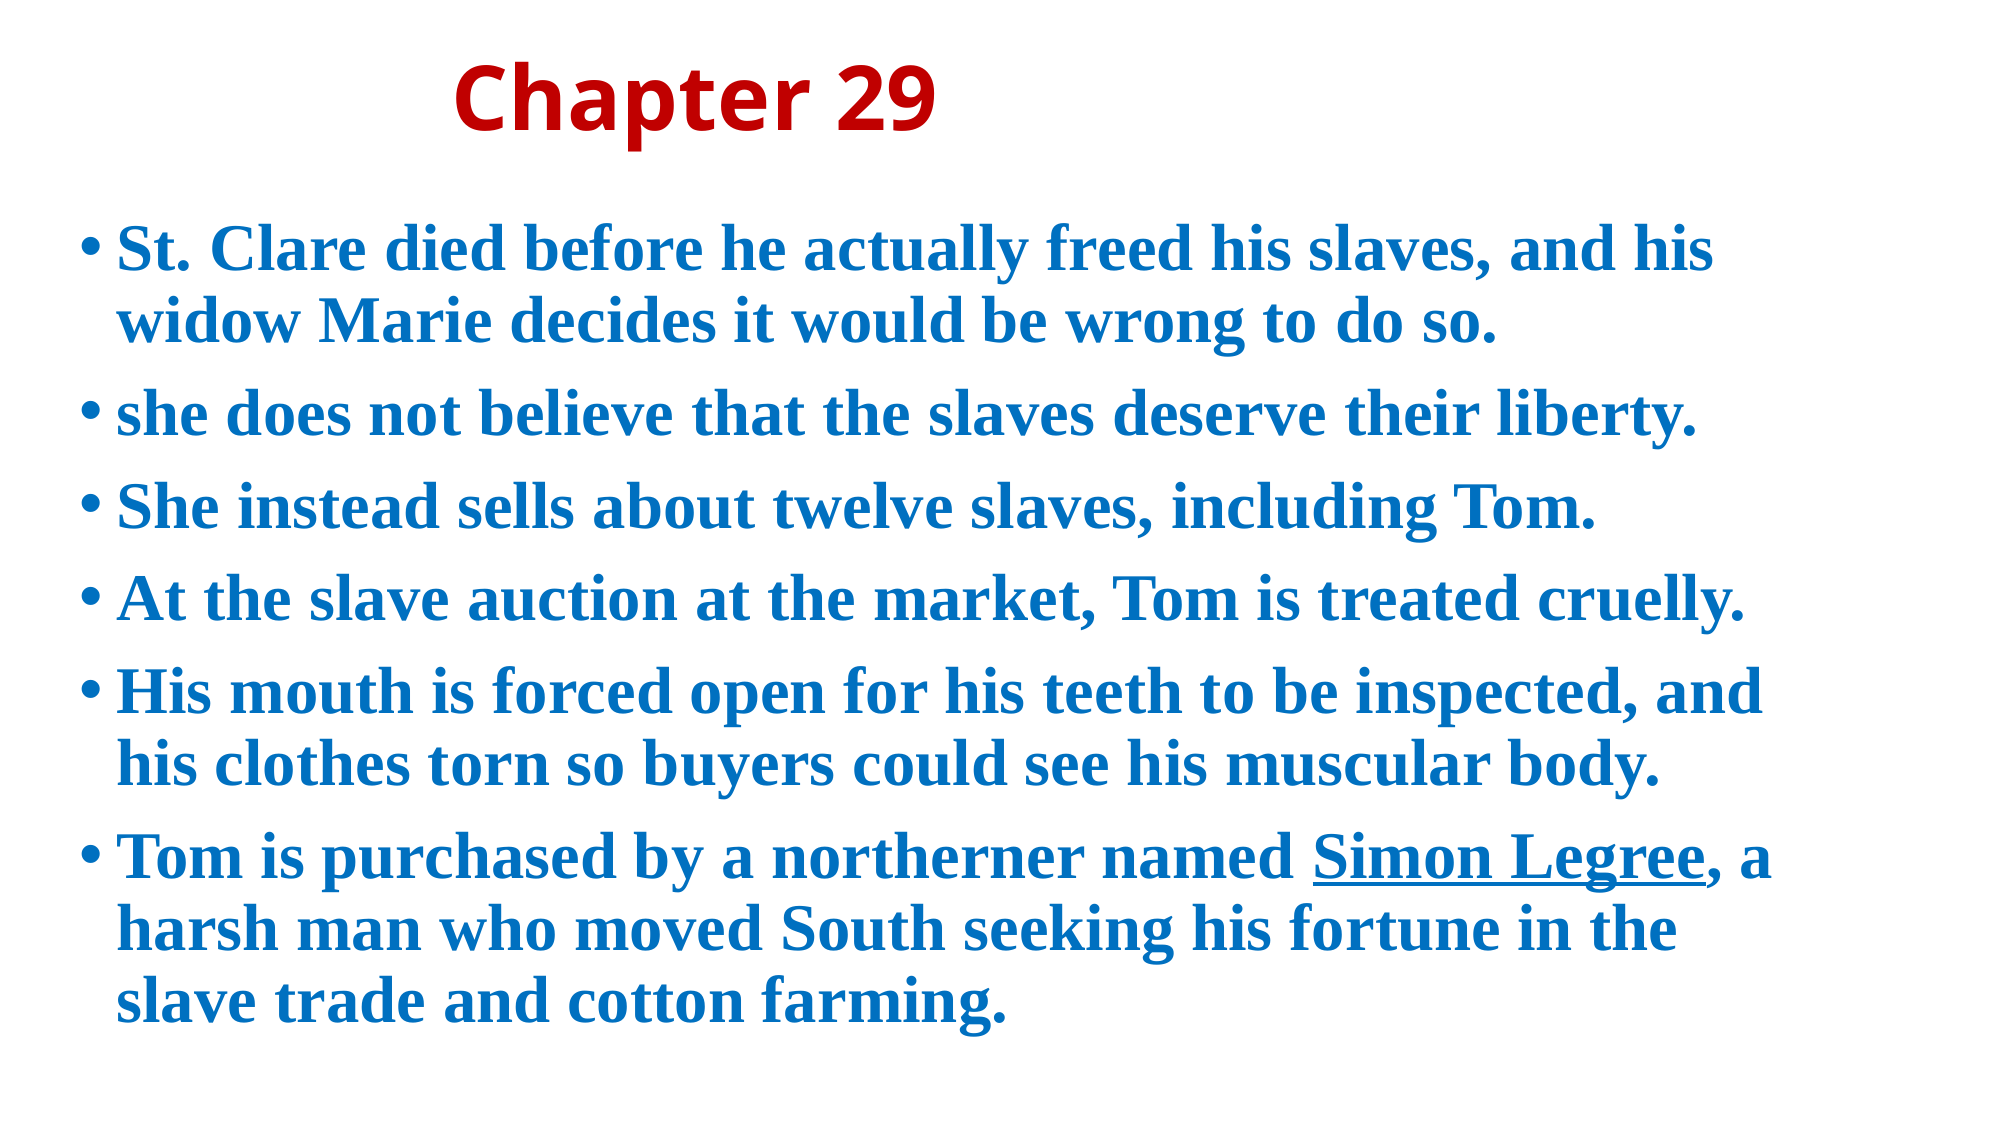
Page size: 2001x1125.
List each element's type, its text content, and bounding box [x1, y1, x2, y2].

list St. Clare died before he actually freed his slaves, and his widow Marie decides it would be wrong to do so. she does not believe that the slaves deserve their liberty. She instead sells about twelve slaves, including Tom. At the slave auction at the market, Tom is treated cruelly. His mouth is forced open for his teeth to be inspected, and his clothes torn so buyers could see his muscular body. Tom is purchased by a northerner named Simon Legree, a harsh man who moved South seeking his fortune in the slave trade and cotton farming. [64, 205, 1790, 920]
title Chapter 29 [436, 45, 1869, 159]
